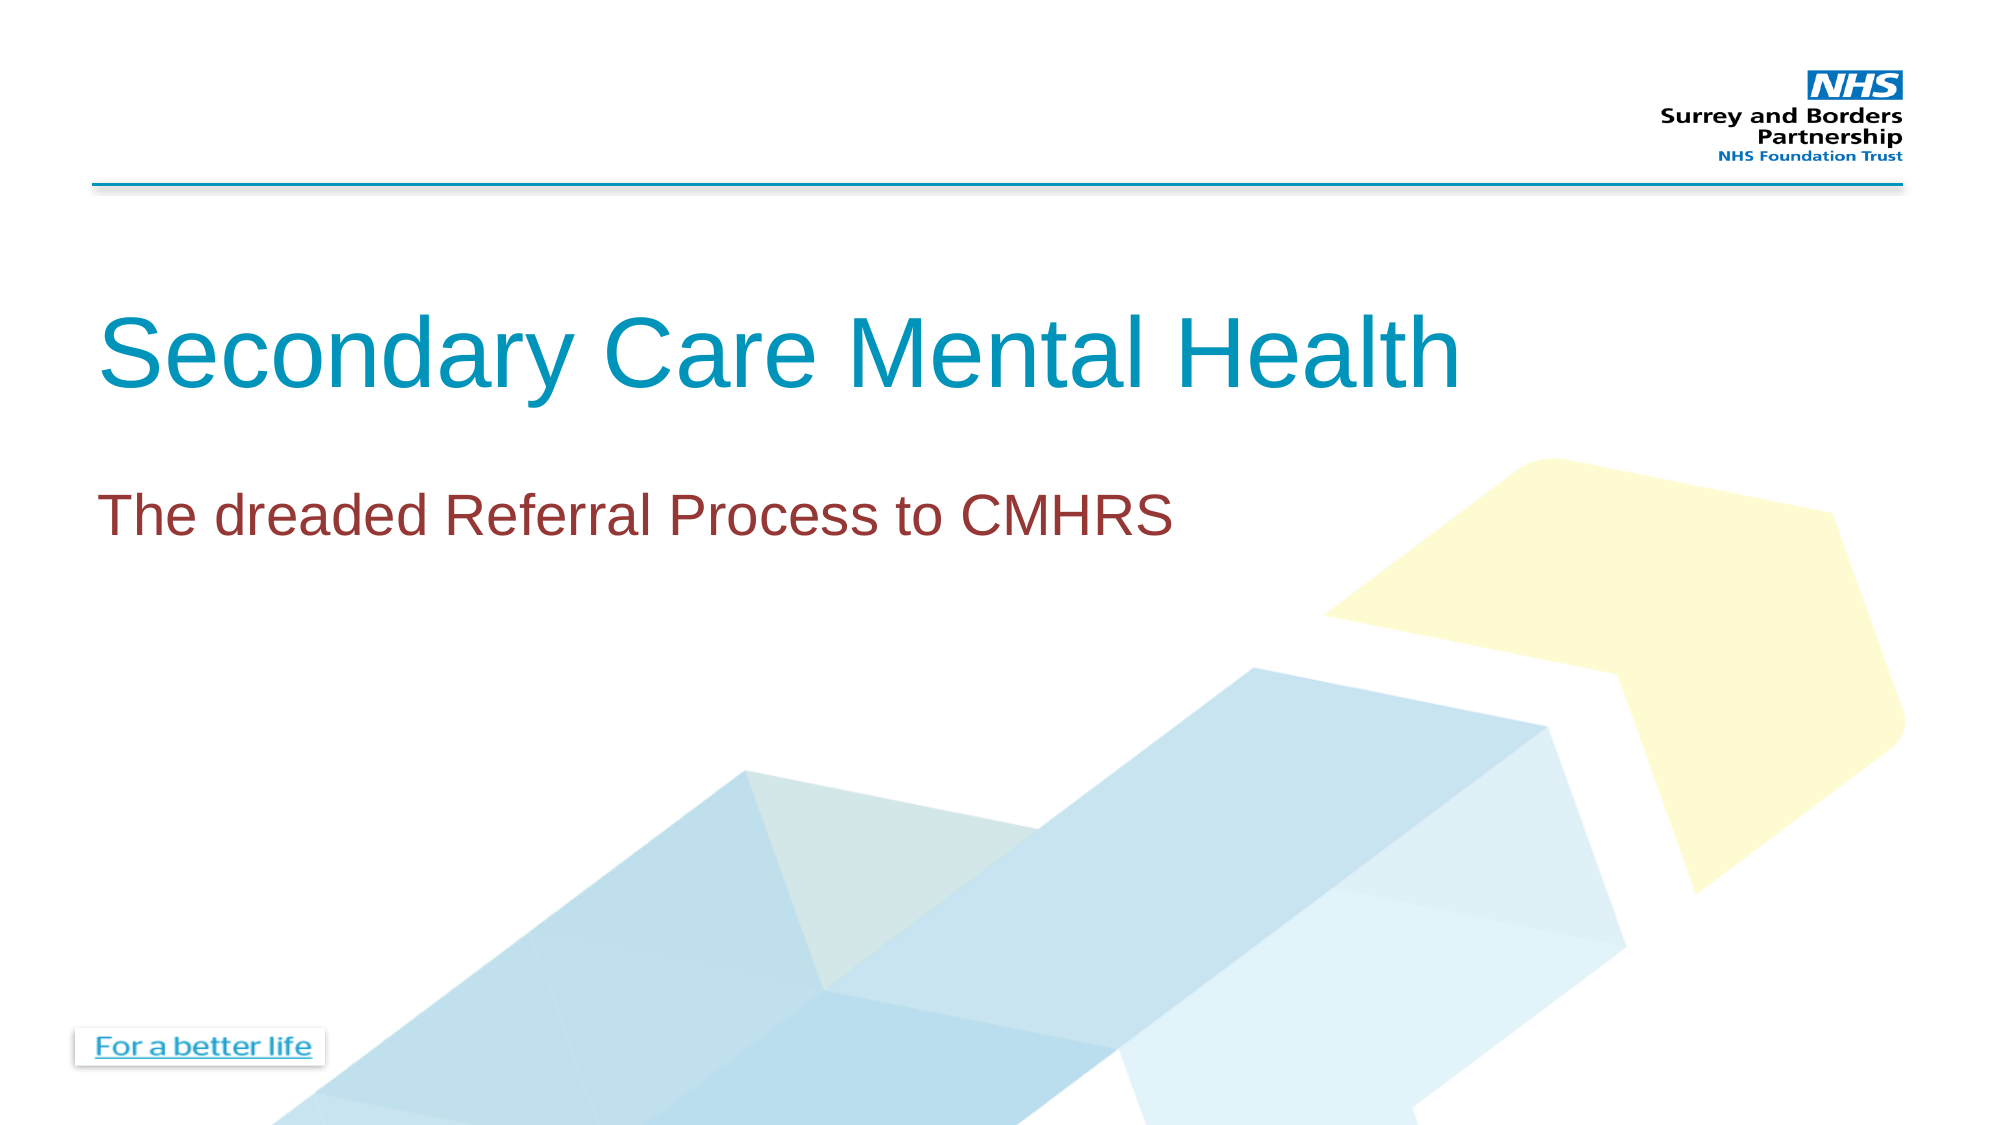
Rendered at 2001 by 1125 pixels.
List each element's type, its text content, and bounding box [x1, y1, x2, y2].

picture [1661, 70, 1903, 161]
picture [271, 543, 1907, 1125]
picture [94, 1036, 313, 1059]
title Secondary Care Mental Health The dreaded Referral Process to CMHRS [97, 287, 1927, 543]
